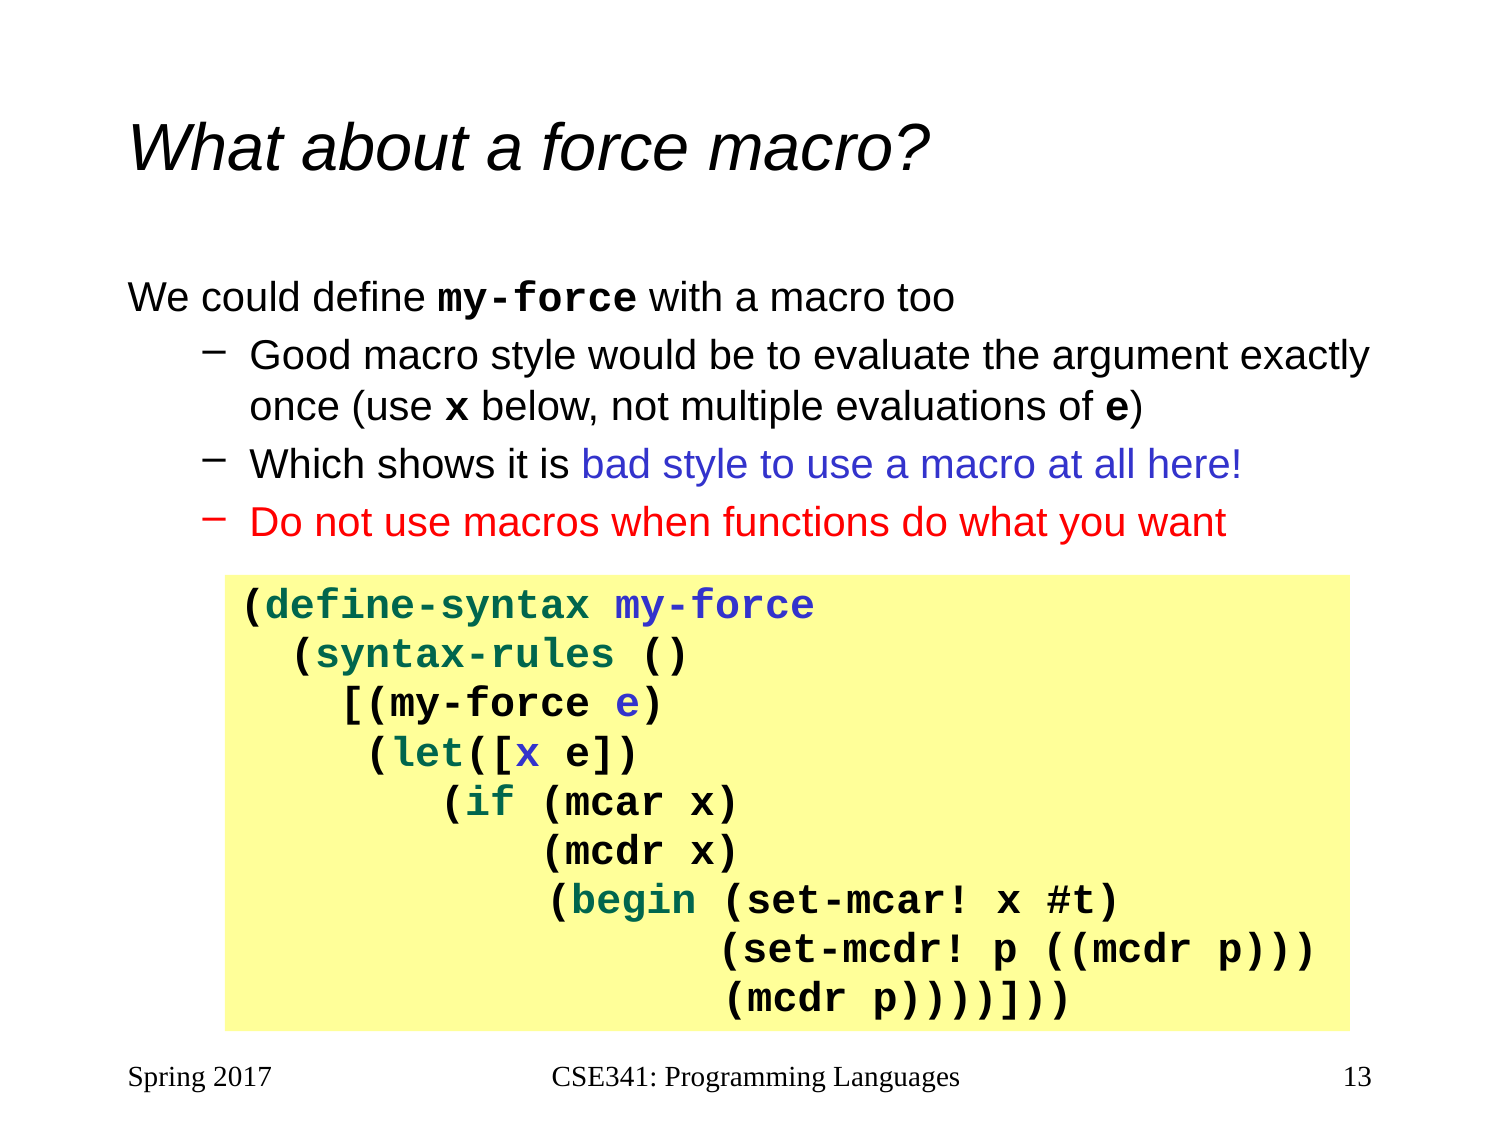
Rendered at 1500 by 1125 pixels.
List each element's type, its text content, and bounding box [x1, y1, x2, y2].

text_box (define-syntax my-force (syntax-rules () [(my-force e) (let([x e]) (if (mcar x) (mcdr x) (begin (set-mcar! x #t) (set-mcdr! p ((mcdr p))) (mcdr p))))])) [224, 574, 1350, 1032]
title What about a force macro? [112, 49, 1388, 238]
slide_number Spring 2017 [112, 1049, 426, 1125]
footer CSE341: Programming Languages [474, 1049, 1038, 1125]
list We could define my-force with a macro too Good macro style would be to evaluate the argument exactly once (use x below, not multiple evaluations of e) Which shows it is bad style to use a macro at all here! Do not use macros when functions do what you want [112, 262, 1388, 563]
slide_number 13 [1074, 1049, 1388, 1125]
